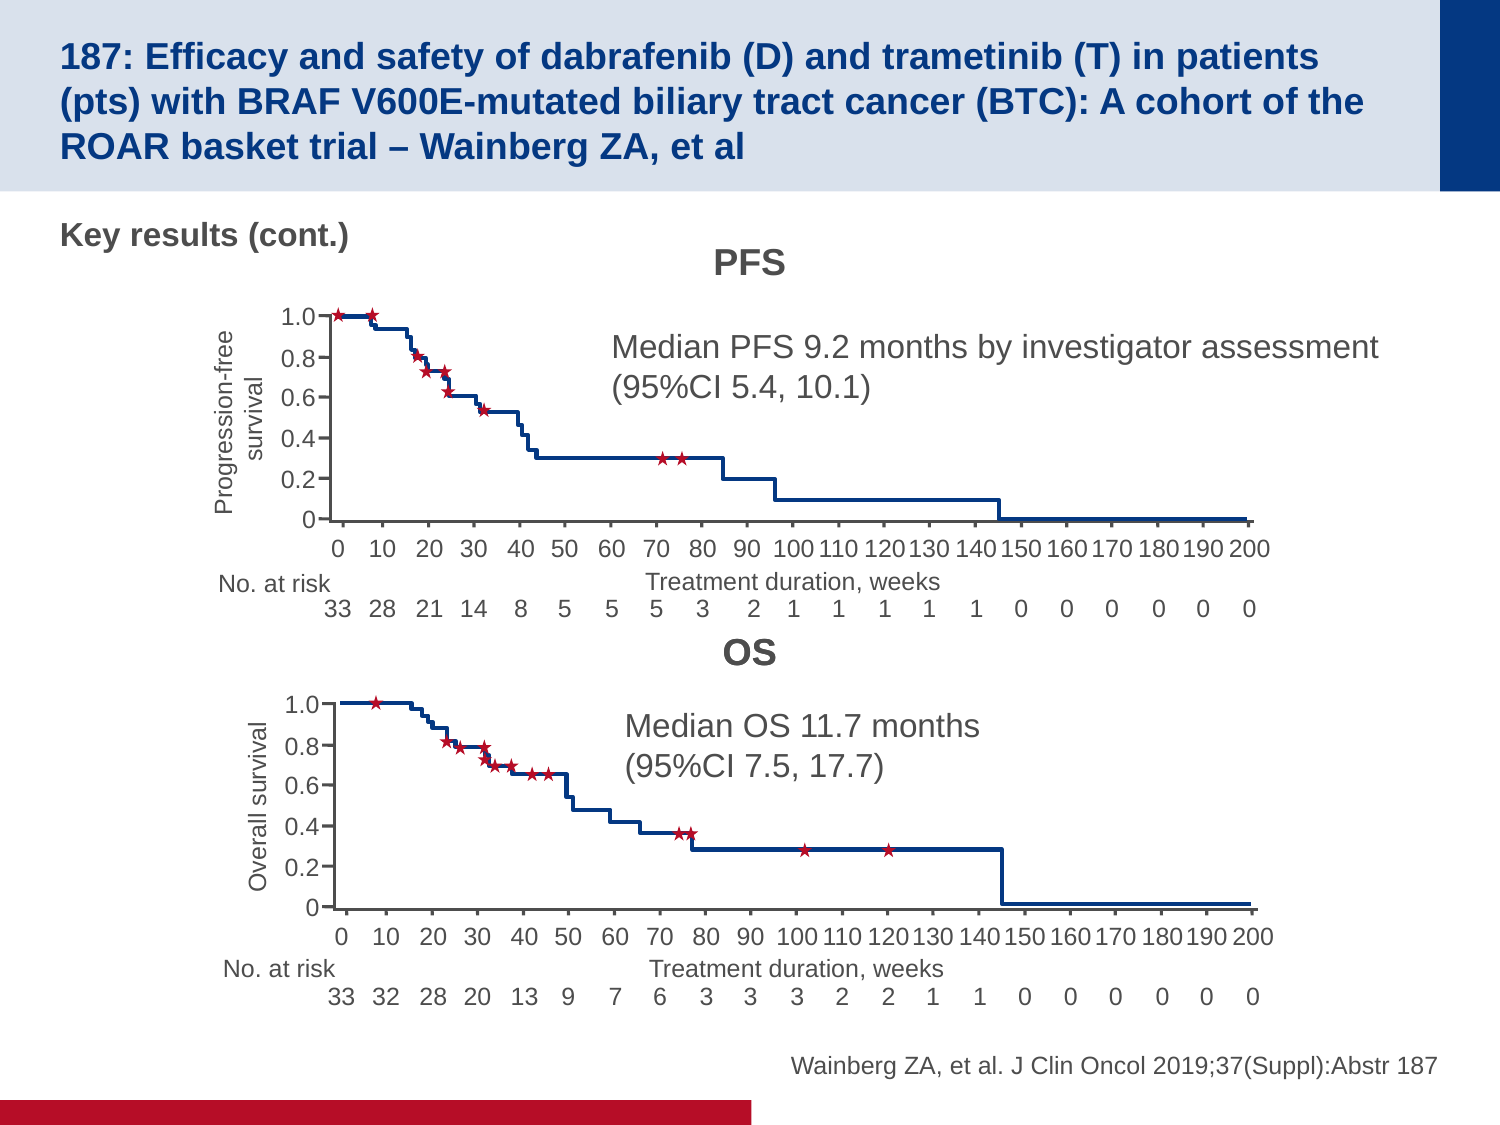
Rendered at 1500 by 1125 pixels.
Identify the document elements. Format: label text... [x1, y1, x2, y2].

text_box PFS [698, 230, 802, 291]
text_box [199, 292, 1500, 630]
list Wainberg ZA, et al. J Clin Oncol 2019;37(Suppl):Abstr 187 [762, 999, 1441, 1080]
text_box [206, 619, 1281, 1018]
title 187: Efficacy and safety of dabrafenib (D) and trametinib (T) in patients (pts) with BRAF V600E-mutated biliary tract cancer (BTC): A cohort of the ROAR basket trial – Wainberg ZA, et al [59, 29, 1412, 162]
list Key results (cont.) [59, 205, 1441, 985]
